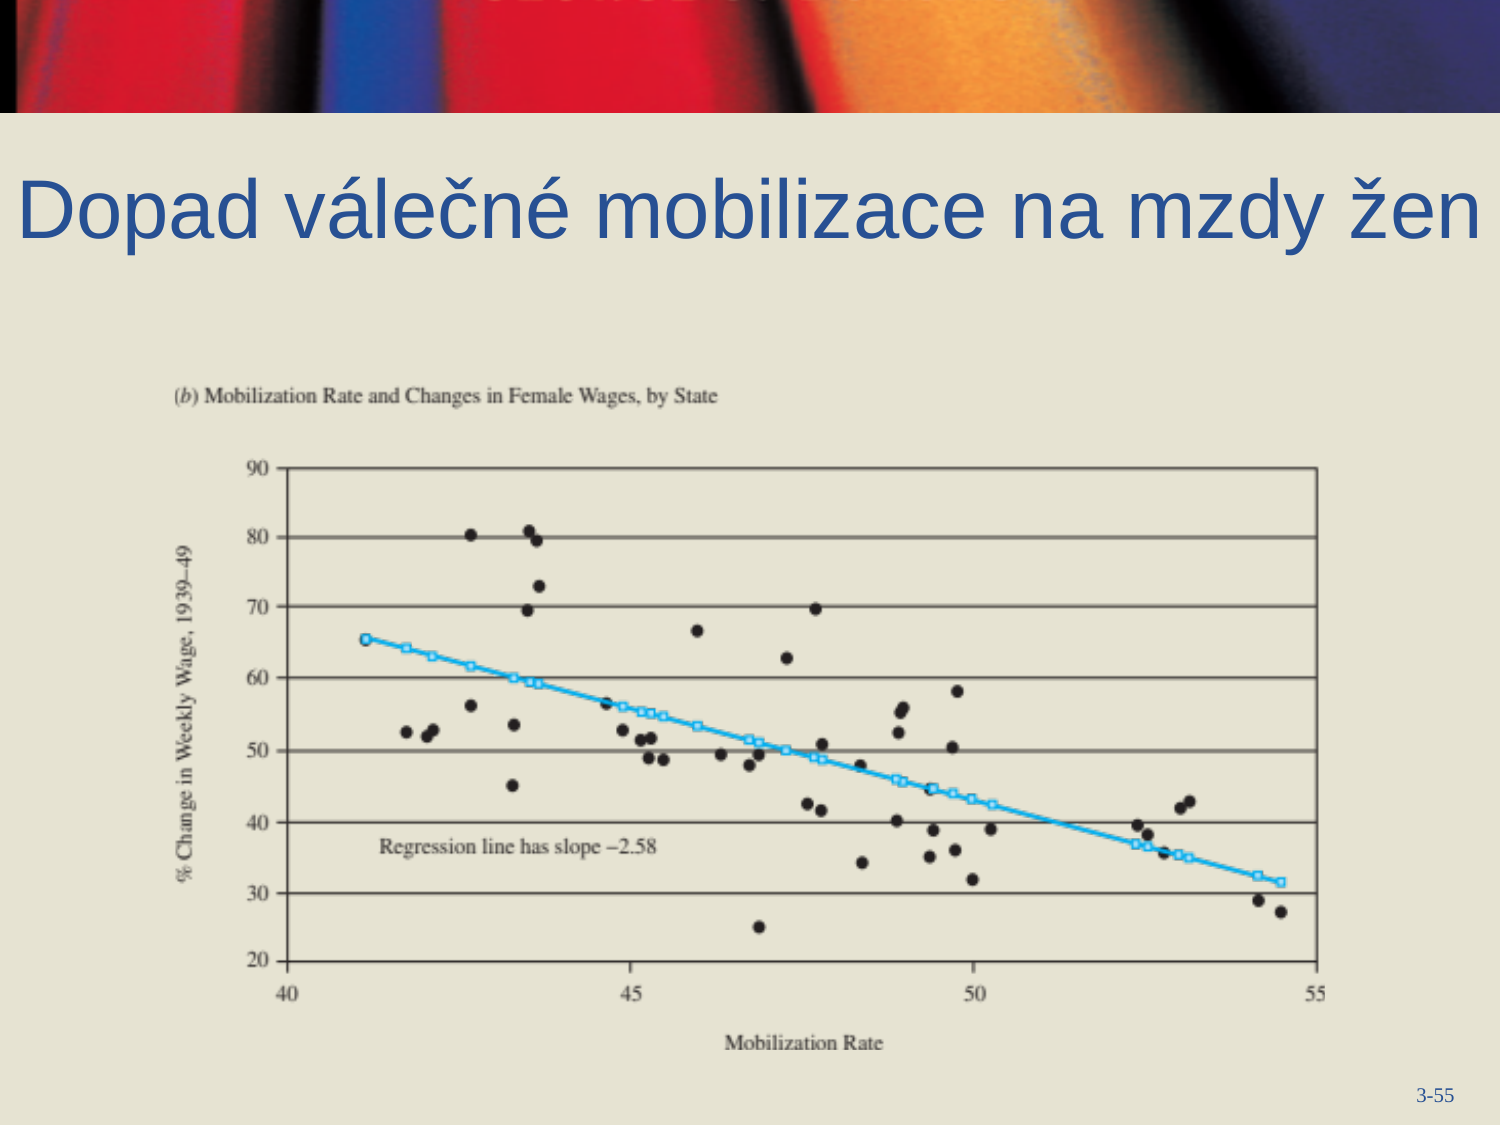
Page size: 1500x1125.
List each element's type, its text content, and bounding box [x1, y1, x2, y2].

picture [0, 0, 1500, 113]
title Dopad válečné mobilizace na mzdy žen [0, 137, 1500, 263]
picture [174, 362, 1326, 1051]
